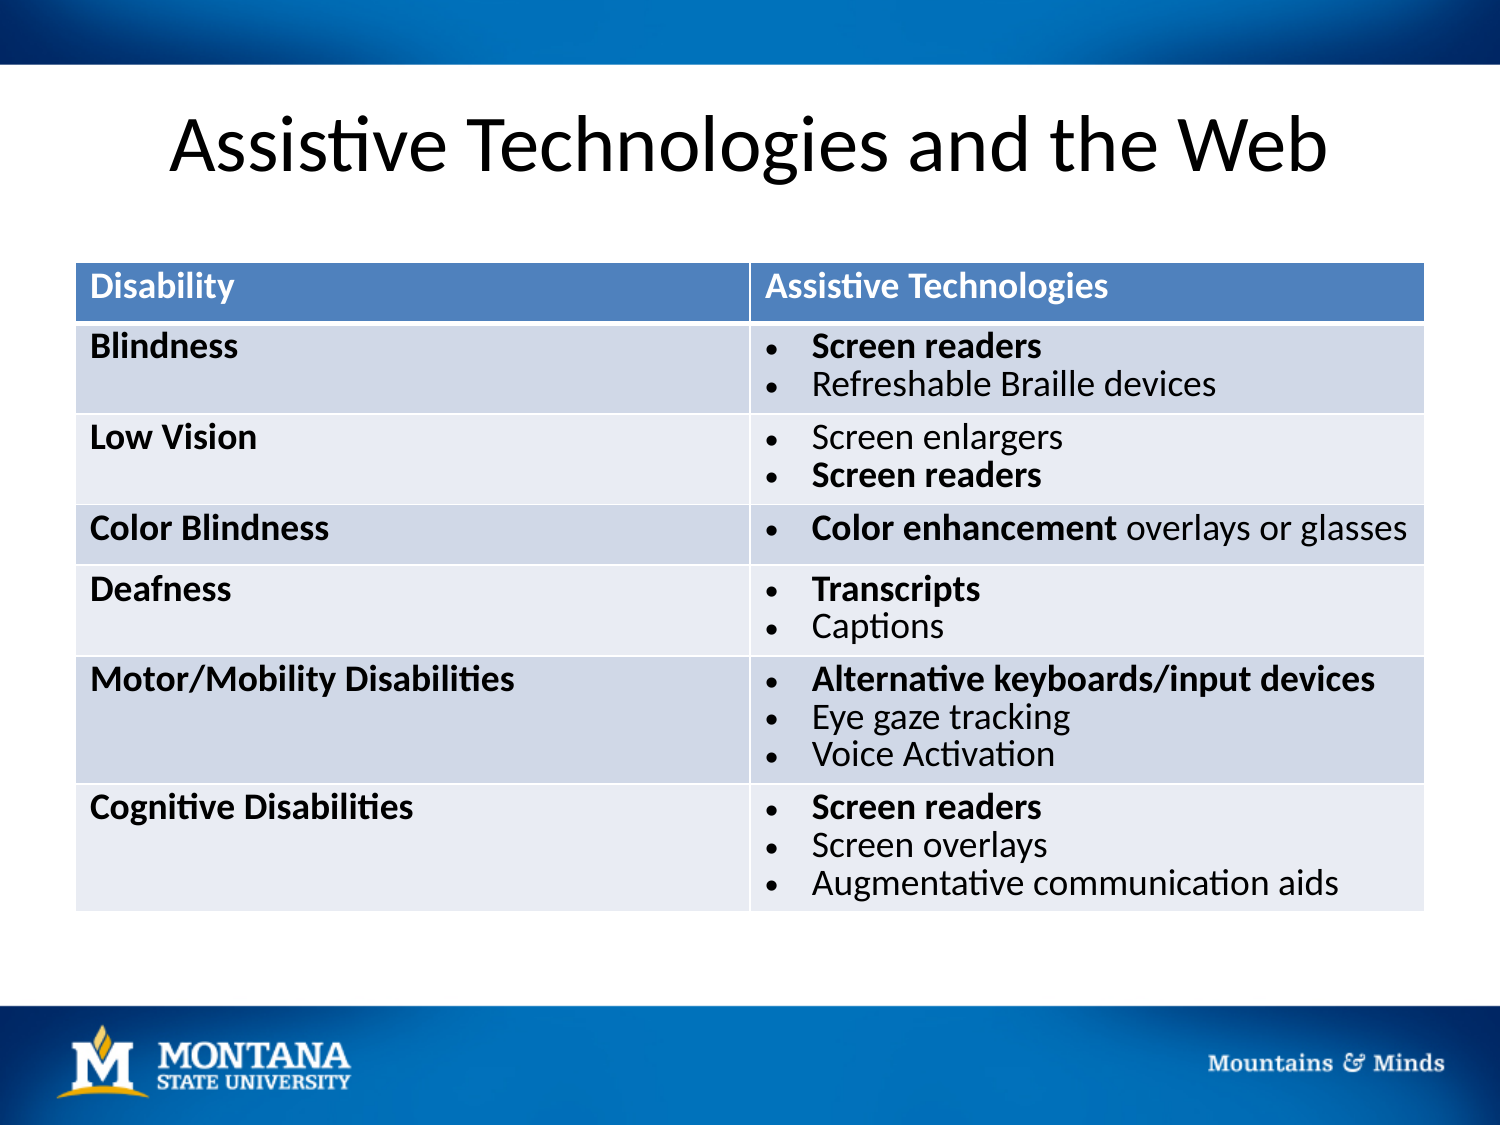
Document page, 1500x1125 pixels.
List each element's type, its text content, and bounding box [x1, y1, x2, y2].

table_header Assistive Technologies [751, 263, 1424, 321]
table_cell Color Blindness [76, 505, 749, 564]
table_cell Cognitive Disabilities [76, 785, 749, 911]
table_cell Blindness [76, 326, 749, 413]
table_cell Screen enlargers Screen readers [751, 415, 1424, 504]
picture [0, 0, 1500, 1125]
table_cell Low Vision [76, 415, 749, 504]
table_cell Color enhancement overlays or glasses [751, 505, 1424, 564]
table_cell Screen readers Screen overlays Augmentative communication aids [751, 785, 1424, 911]
table_cell Deafness [76, 566, 749, 655]
table_cell Transcripts Captions [751, 566, 1424, 655]
table_header Disability [76, 263, 749, 321]
title Assistive Technologies and the Web [75, 45, 1425, 233]
table_cell Motor/Mobility Disabilities [76, 657, 749, 783]
table_cell Screen readers Refreshable Braille devices [751, 326, 1424, 413]
table_cell Alternative keyboards/input devices Eye gaze tracking Voice Activation [751, 657, 1424, 783]
